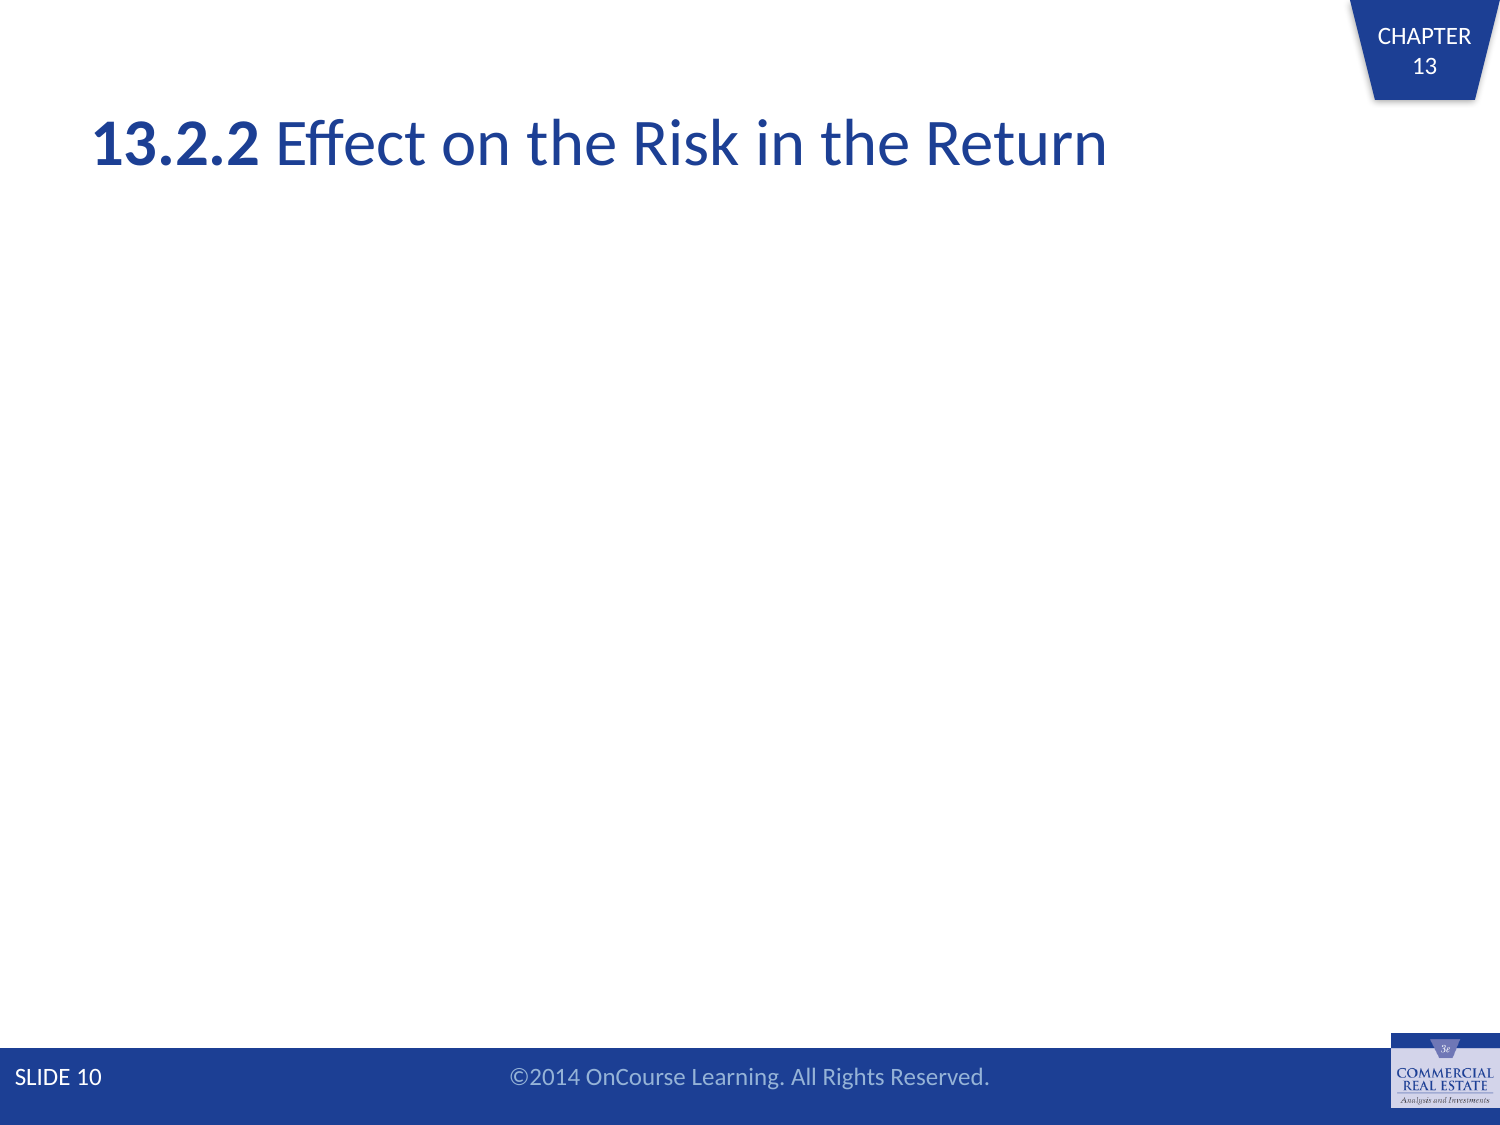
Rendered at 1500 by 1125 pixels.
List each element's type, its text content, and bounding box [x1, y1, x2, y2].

picture [1391, 1033, 1500, 1108]
title 13.2.2 Effect on the Risk in the Return [75, 45, 1375, 233]
slide_number SLIDE 10 [0, 1052, 350, 1113]
